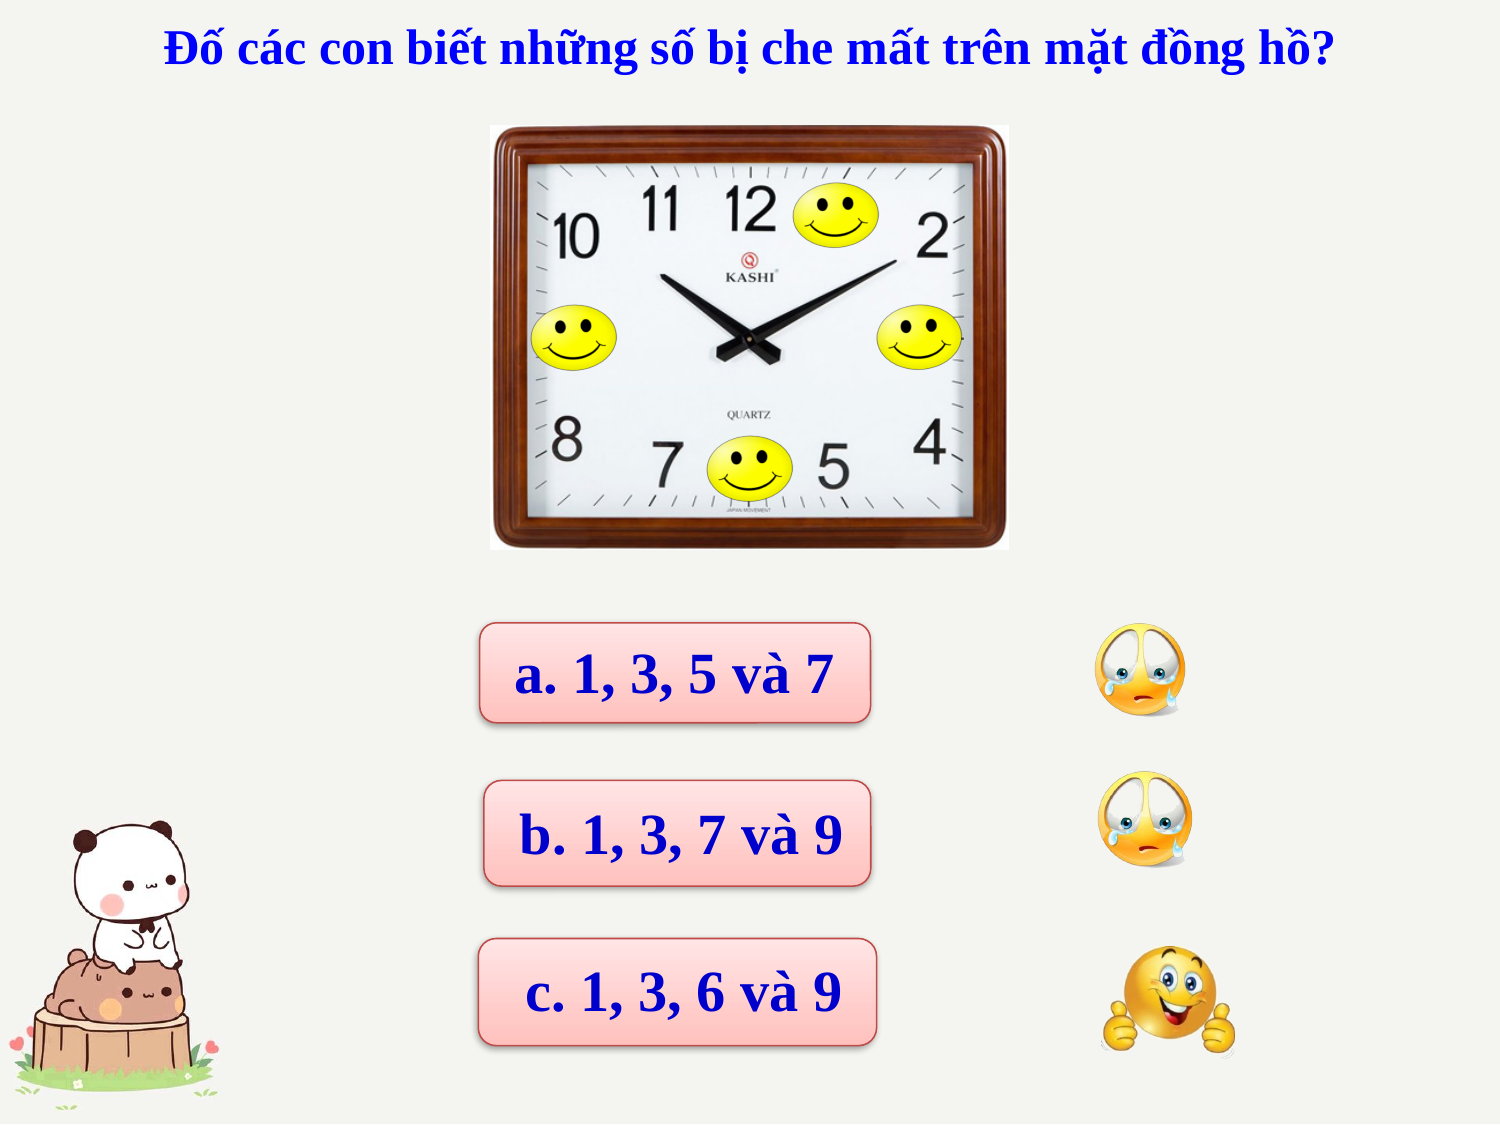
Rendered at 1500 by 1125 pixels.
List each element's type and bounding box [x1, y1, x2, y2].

text_box [483, 780, 970, 887]
text_box [478, 938, 940, 1046]
picture [0, 0, 1500, 1124]
text_box [479, 622, 920, 723]
